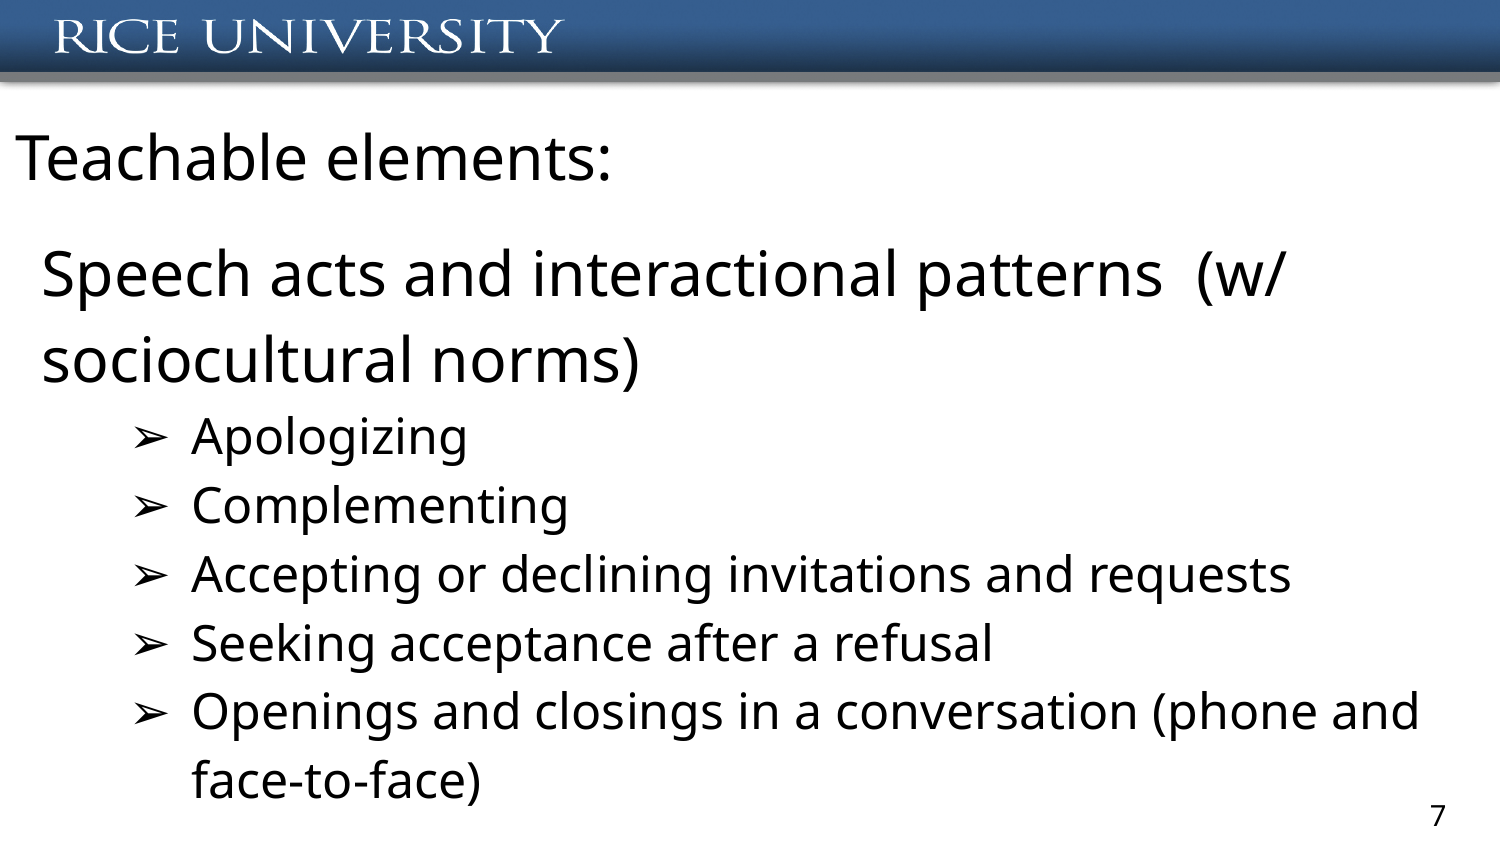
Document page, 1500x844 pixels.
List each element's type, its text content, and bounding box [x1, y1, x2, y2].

picture [0, 0, 1500, 789]
picture [0, 208, 1414, 827]
list Speech acts and interactional patterns (w/ sociocultural norms) Apologizing Complementing Accepting or declining invitations and requests Seeking acceptance after a refusal Openings and closings in a conversation (phone and face-to-face) (Barraja-Rohan, 1997) [26, 207, 1474, 798]
slide_number ‹#› [1414, 789, 1500, 844]
title Teachable elements: [0, 91, 1468, 208]
